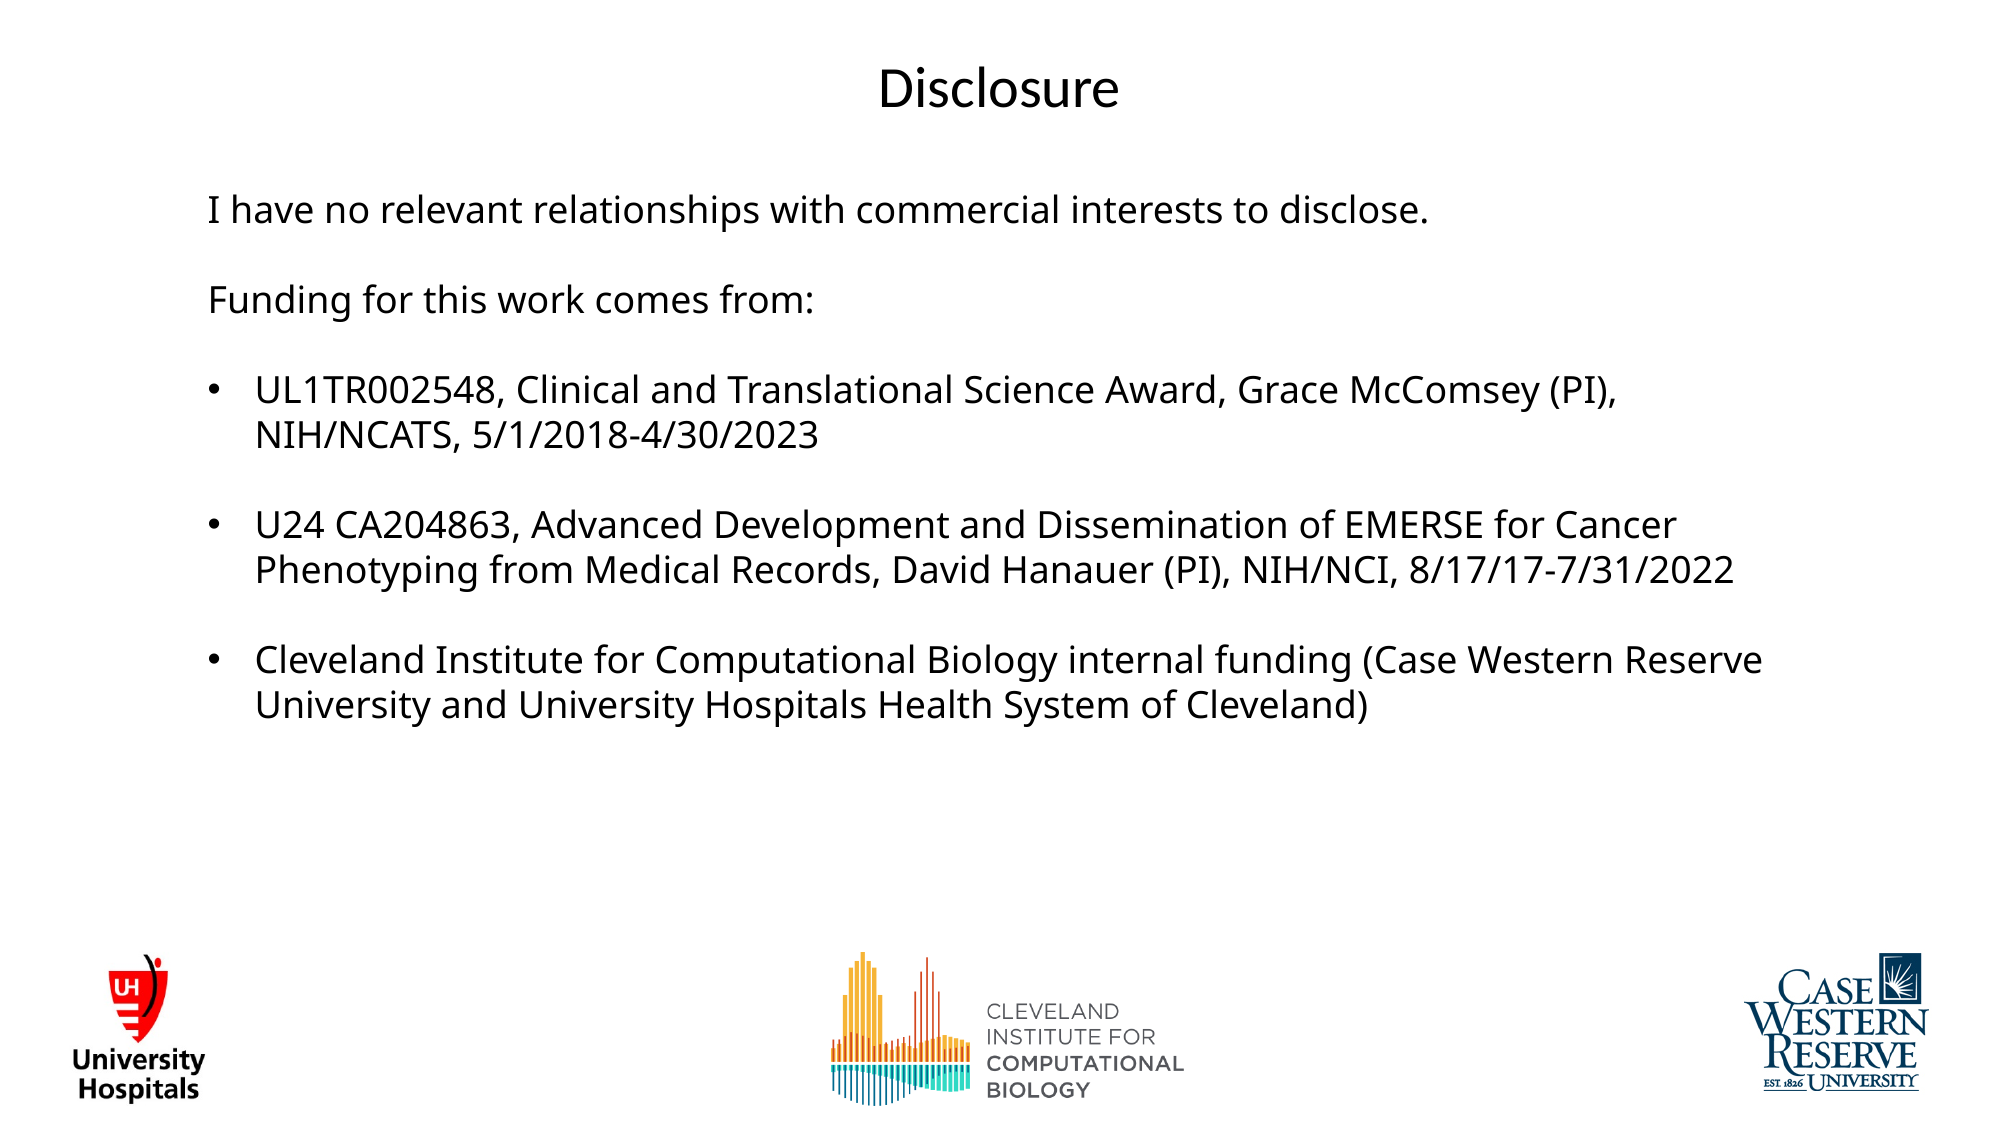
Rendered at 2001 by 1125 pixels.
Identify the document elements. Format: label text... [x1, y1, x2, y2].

text_box Disclosure [863, 41, 1136, 127]
text_box I have no relevant relationships with commercial interests to disclose. Funding for this work comes from: UL1TR002548, Clinical and Translational Science Award, Grace McComsey (PI), NIH/NCATS, 5/1/2018-4/30/2023 U24 CA204863, Advanced Development and Dissemination of EMERSE for Cancer Phenotyping from Medical Records, David Hanauer (PI), NIH/NCI, 8/17/17-7/31/2022 Cleveland Institute for Computational Biology internal funding (Case Western Reserve University and University Hospitals Health System of Cleveland) [192, 178, 1822, 734]
picture [830, 952, 1184, 1106]
picture [60, 941, 218, 1117]
picture [1740, 933, 1932, 1125]
